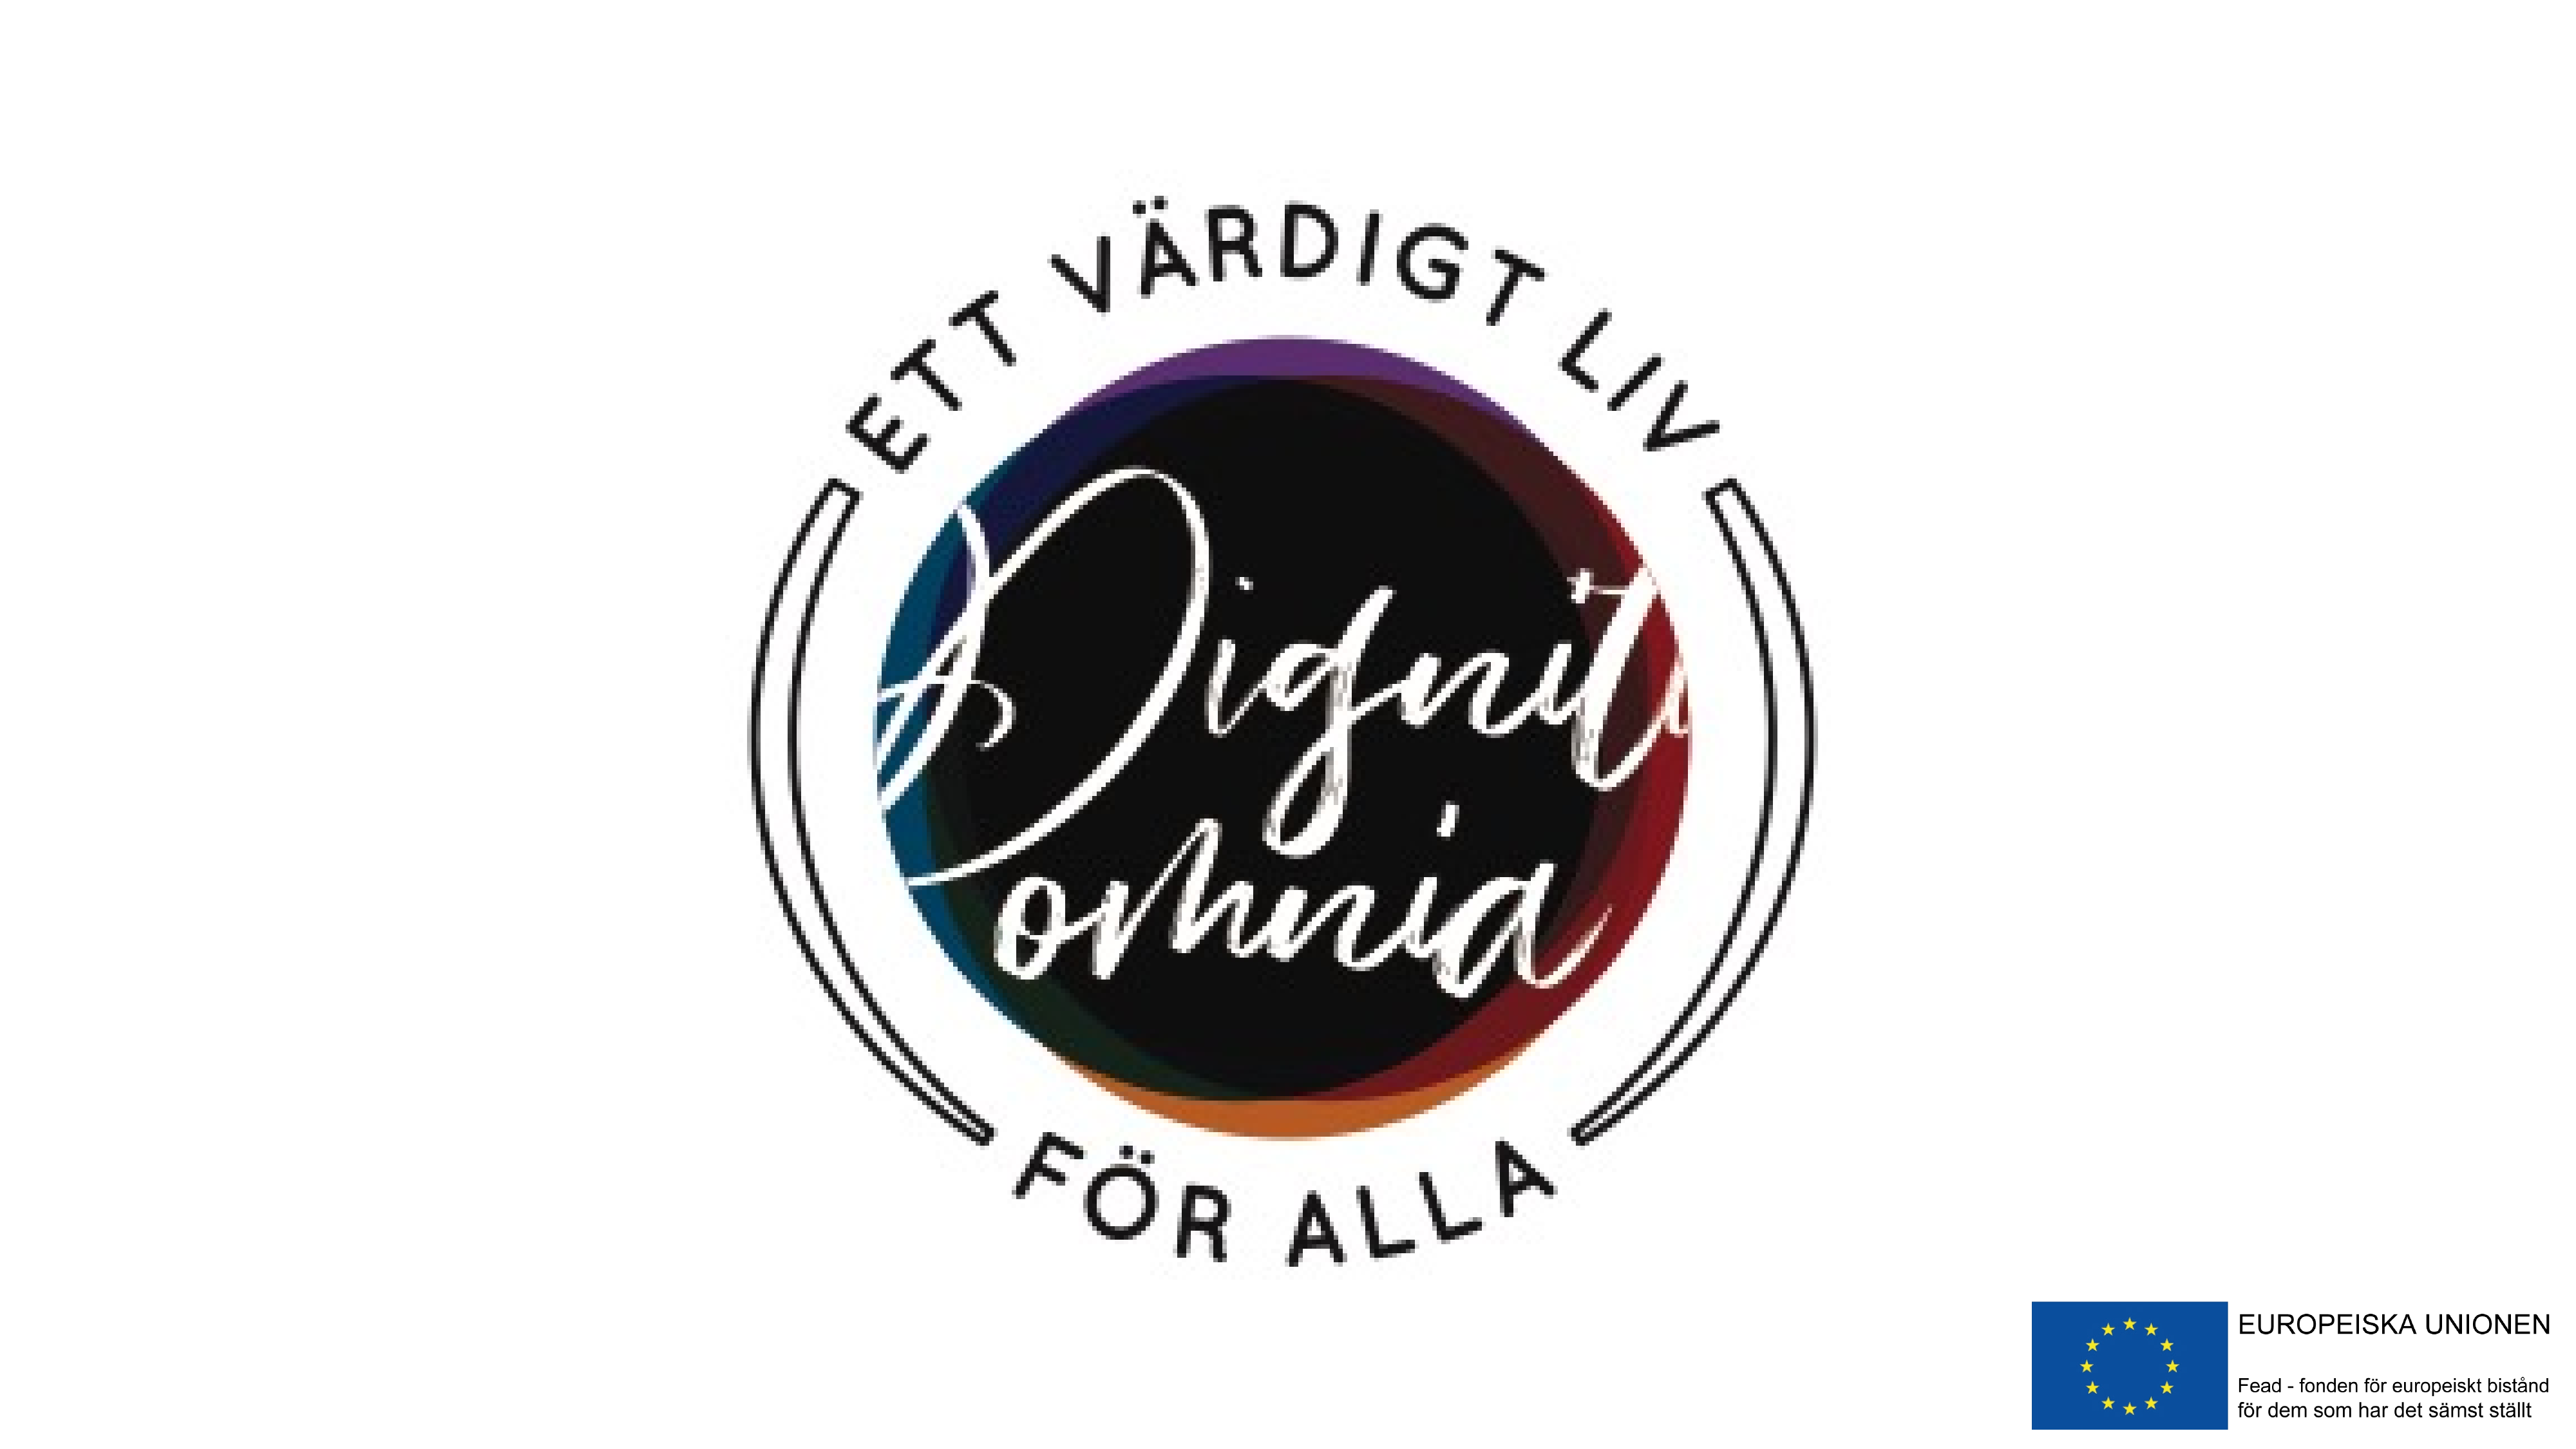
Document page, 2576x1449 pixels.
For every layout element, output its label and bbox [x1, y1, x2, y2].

picture [649, 97, 1917, 1365]
picture [2025, 1294, 2557, 1436]
